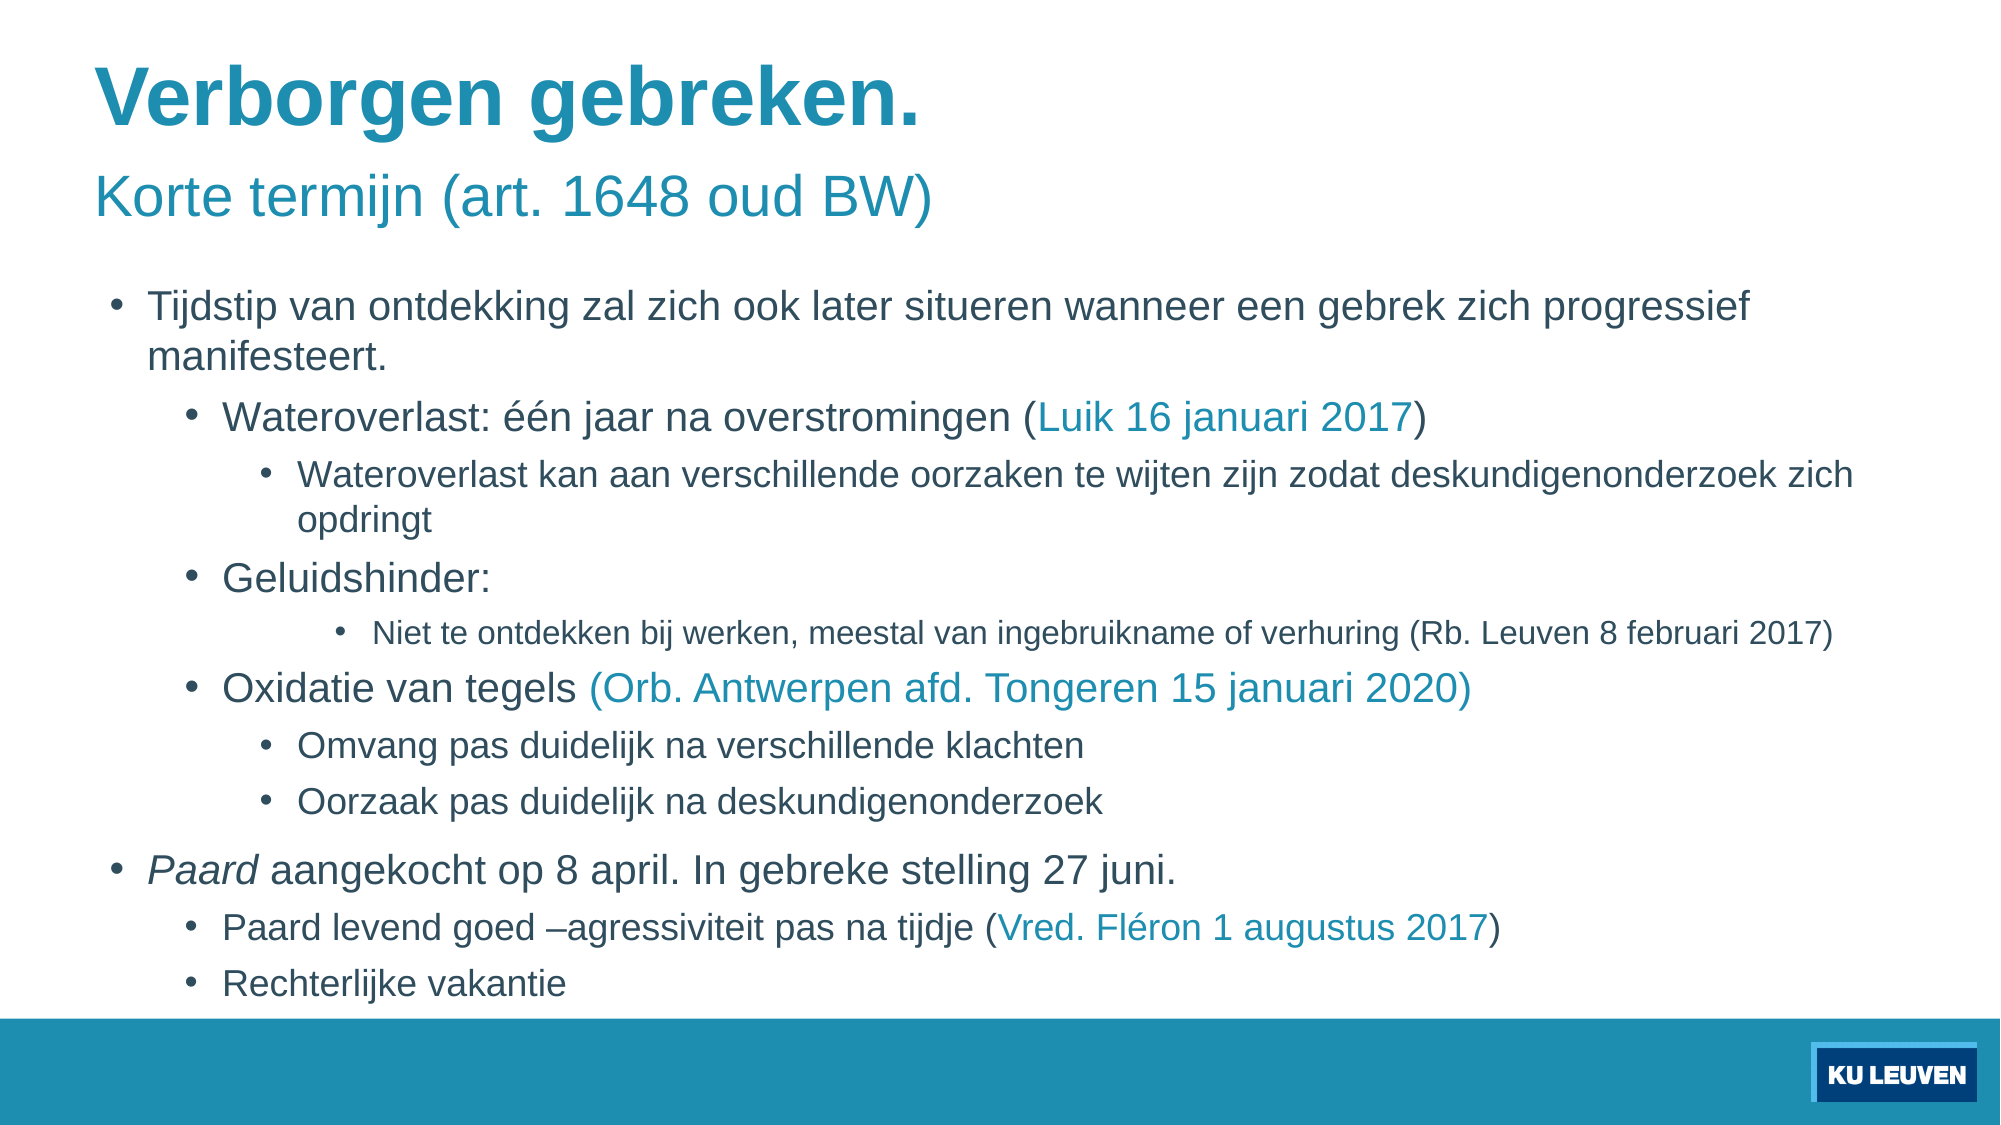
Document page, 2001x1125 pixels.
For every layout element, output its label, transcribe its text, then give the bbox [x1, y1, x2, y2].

list Tijdstip van ontdekking zal zich ook later situeren wanneer een gebrek zich progressief manifesteert. Wateroverlast: één jaar na overstromingen (Luik 16 januari 2017) Wateroverlast kan aan verschillende oorzaken te wijten zijn zodat deskundigenonderzoek zich opdringt Geluidshinder: Niet te ontdekken bij werken, meestal van ingebruikname of verhuring (Rb. Leuven 8 februari 2017) Oxidatie van tegels (Orb. Antwerpen afd. Tongeren 15 januari 2020) Omvang pas duidelijk na verschillende klachten Oorzaak pas duidelijk na deskundigenonderzoek Paard aangekocht op 8 april. In gebreke stelling 27 juni. Paard levend goed –agressiviteit pas na tijdje (Vred. Fléron 1 augustus 2017) Rechterlijke vakantie [94, 271, 1881, 1045]
title Verborgen gebreken. [94, 33, 1906, 149]
picture [1811, 1042, 1977, 1102]
text_box Korte termijn (art. 1648 oud BW) [94, 149, 1906, 236]
